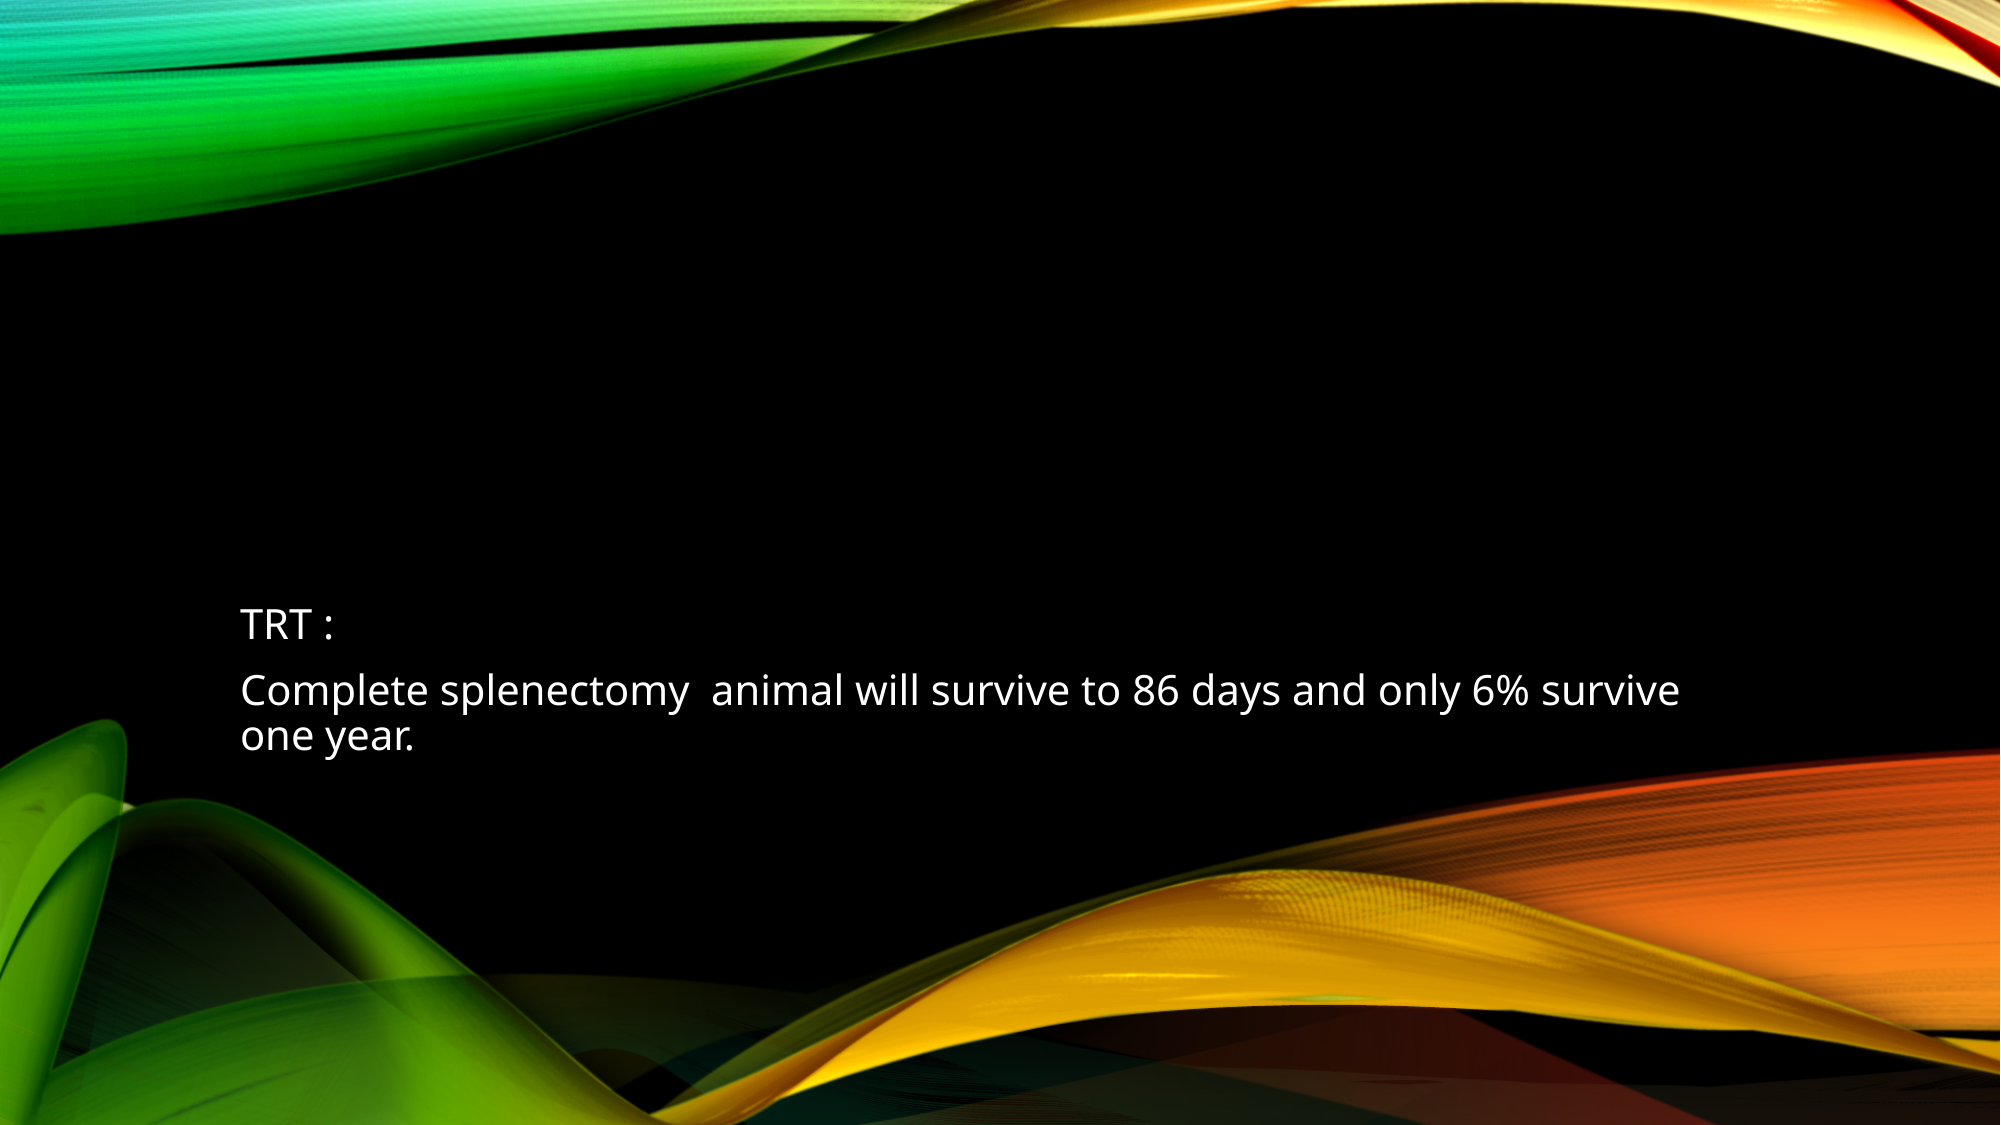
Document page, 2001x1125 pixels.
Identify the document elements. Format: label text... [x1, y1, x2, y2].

picture [0, 717, 2000, 1125]
subtitle TRT : Complete splenectomy animal will survive to 86 days and only 6% survive one year. [225, 595, 1775, 709]
picture [0, 0, 2000, 237]
